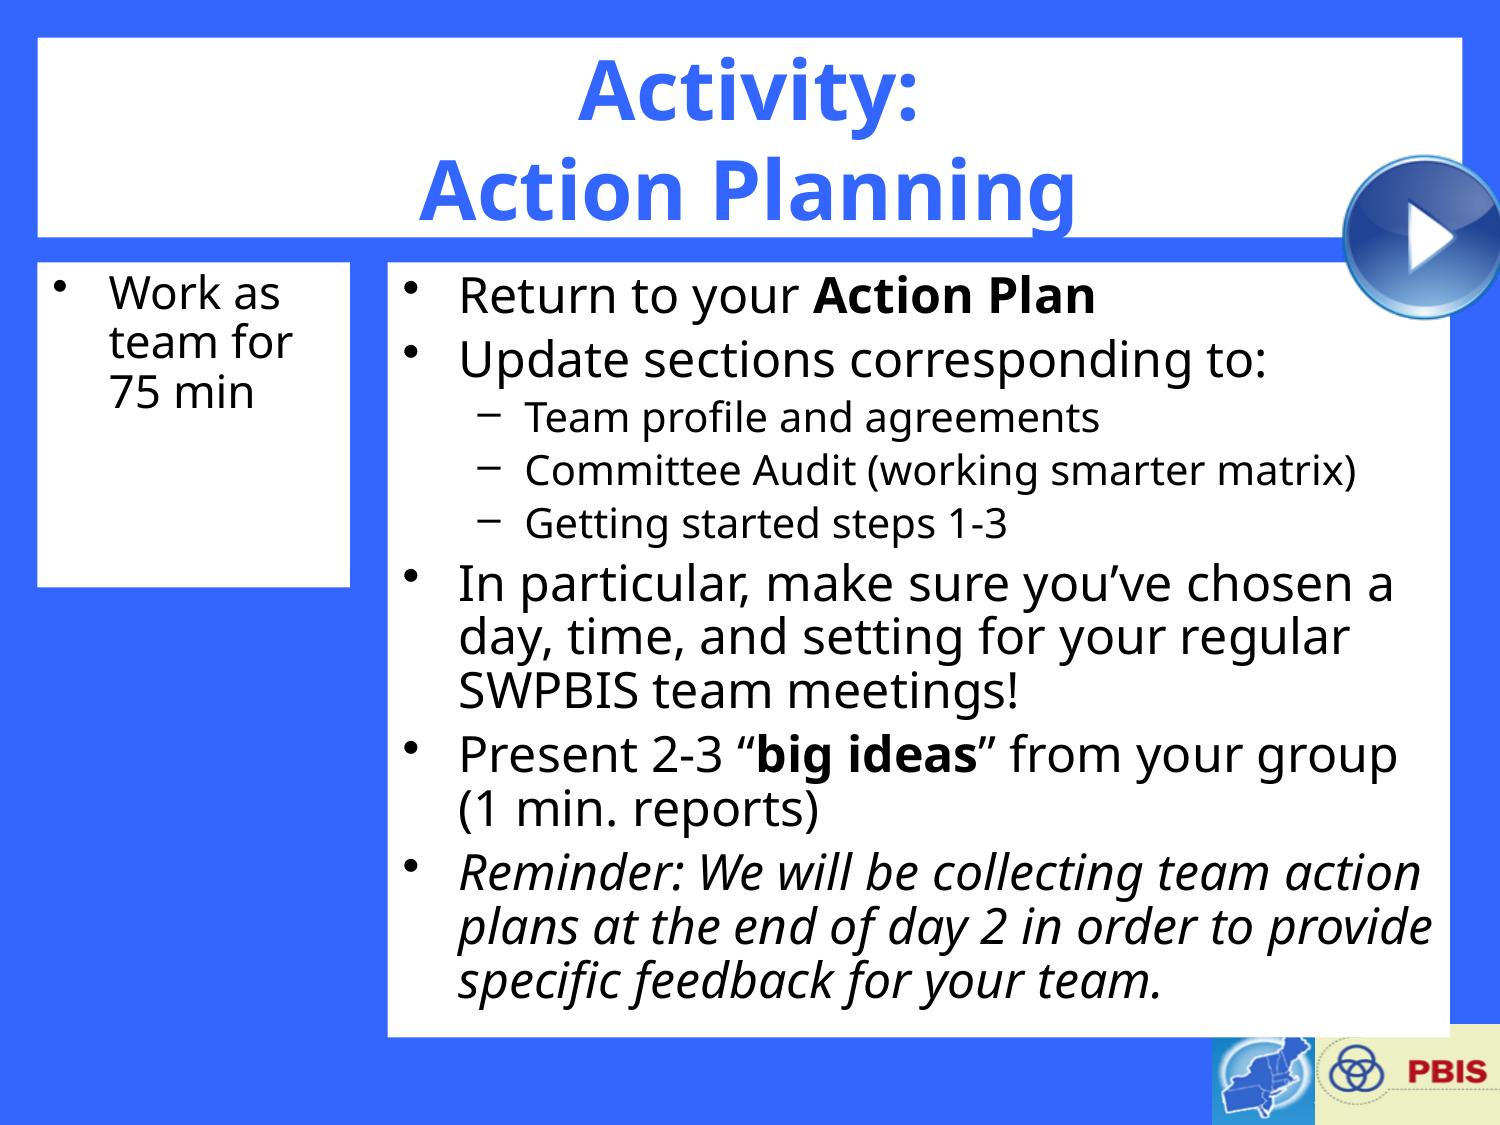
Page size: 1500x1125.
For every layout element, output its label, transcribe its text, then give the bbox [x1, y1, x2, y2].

picture [1337, 149, 1500, 326]
list Return to your Action Plan Update sections corresponding to: Team profile and agreements Committee Audit (working smarter matrix) Getting started steps 1-3 In particular, make sure you’ve chosen a day, time, and setting for your regular SWPBIS team meetings! Present 2-3 “big ideas” from your group (1 min. reports) Reminder: We will be collecting team action plans at the end of day 2 in order to provide specific feedback for your team. [387, 262, 1451, 1038]
text_box Work as team for 75 min [37, 262, 350, 588]
title Activity: Action Planning [37, 37, 1463, 238]
picture [1212, 1024, 1500, 1125]
